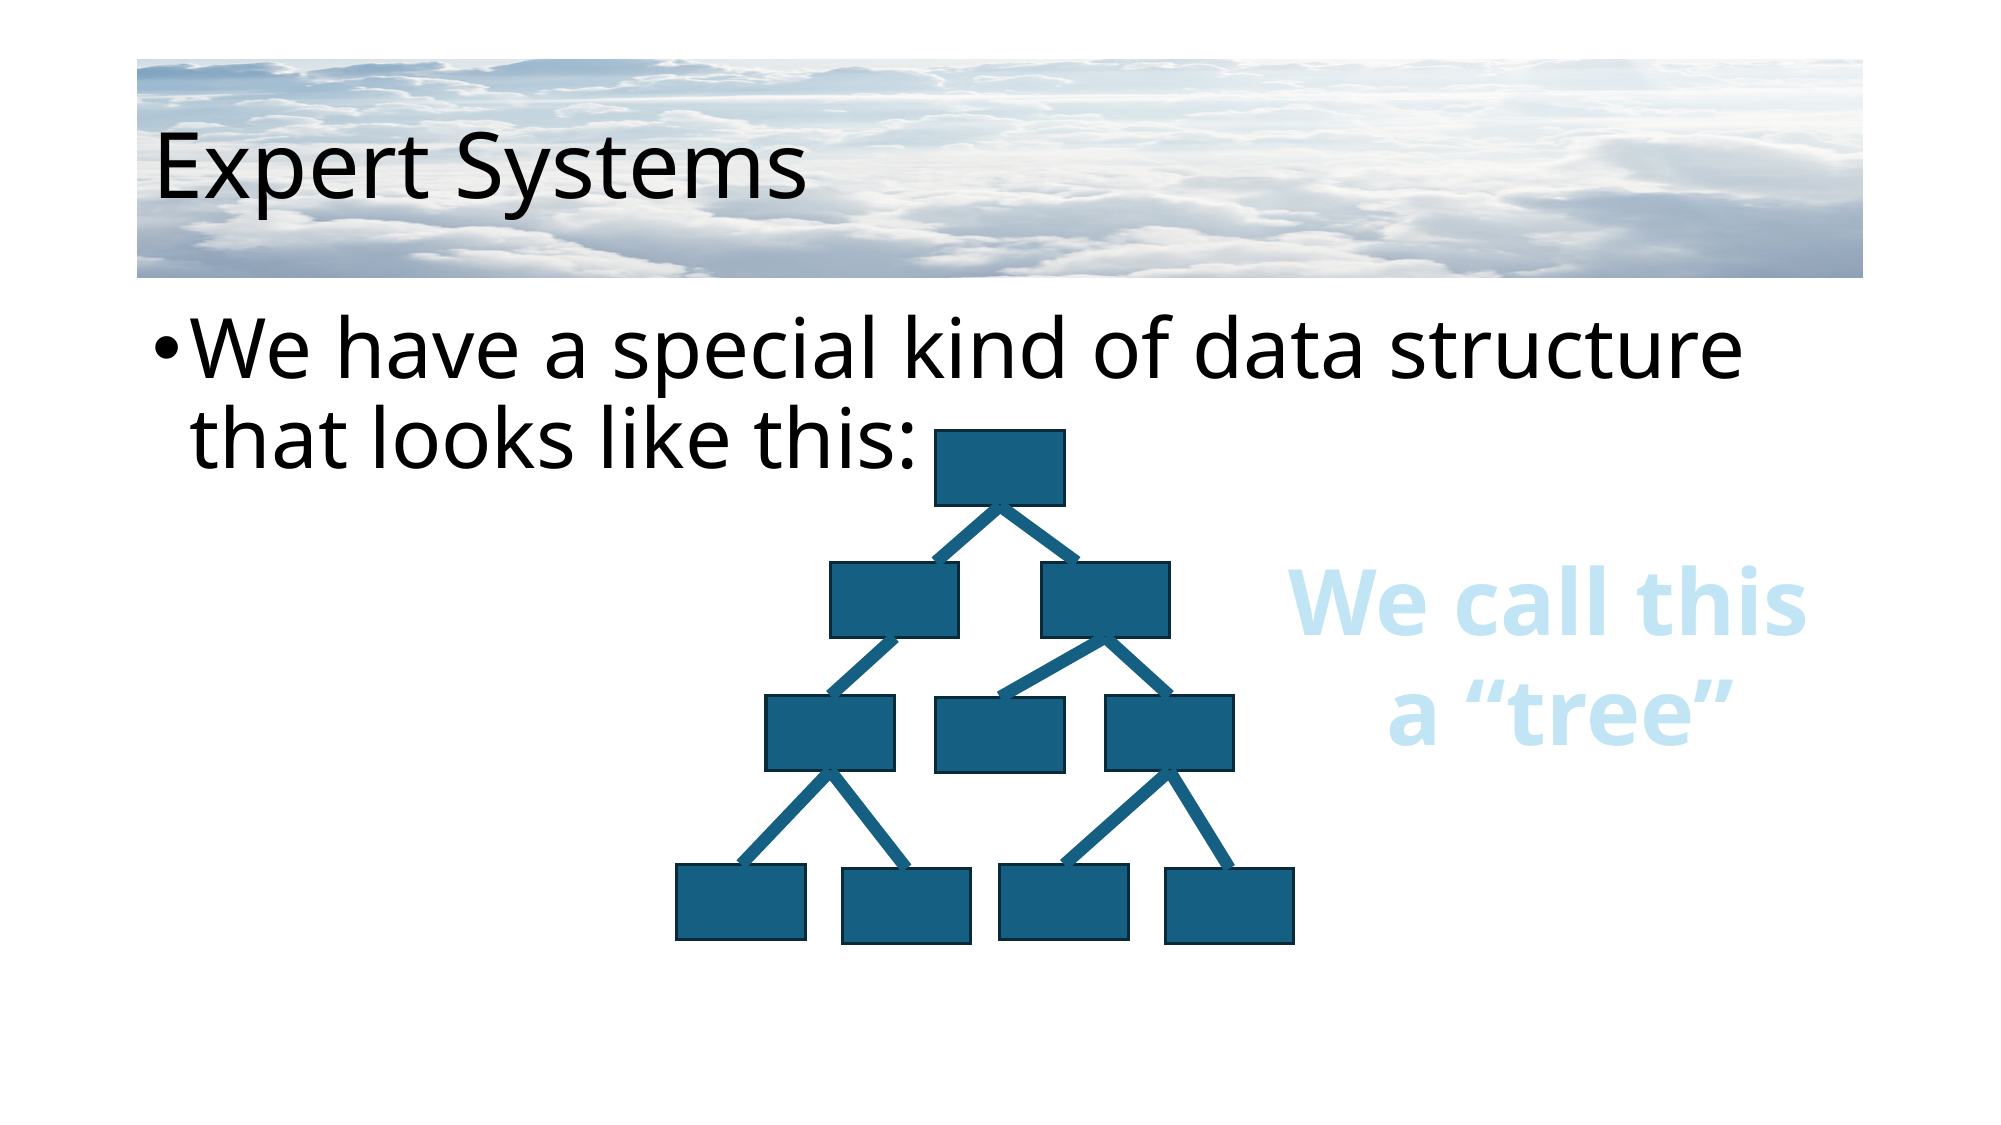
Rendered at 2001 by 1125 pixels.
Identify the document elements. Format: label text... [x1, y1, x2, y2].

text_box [999, 636, 1106, 698]
text_box [998, 863, 1130, 941]
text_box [829, 770, 907, 869]
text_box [935, 505, 999, 563]
text_box We call this a “tree” [1273, 536, 1849, 772]
text_box [934, 696, 1066, 774]
text_box [1164, 867, 1295, 945]
text_box [1104, 694, 1235, 772]
text_box [1040, 561, 1171, 636]
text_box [829, 636, 896, 697]
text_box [1169, 770, 1231, 869]
text_box [829, 561, 960, 639]
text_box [999, 505, 1078, 563]
list We have a special kind of data structure that looks like this: [137, 299, 1863, 1066]
text_box [675, 863, 807, 941]
text_box [841, 867, 972, 945]
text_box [1063, 770, 1171, 866]
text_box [740, 770, 829, 866]
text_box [1104, 636, 1171, 697]
picture [136, 59, 1863, 278]
text_box [934, 429, 1066, 507]
text_box [764, 694, 896, 770]
